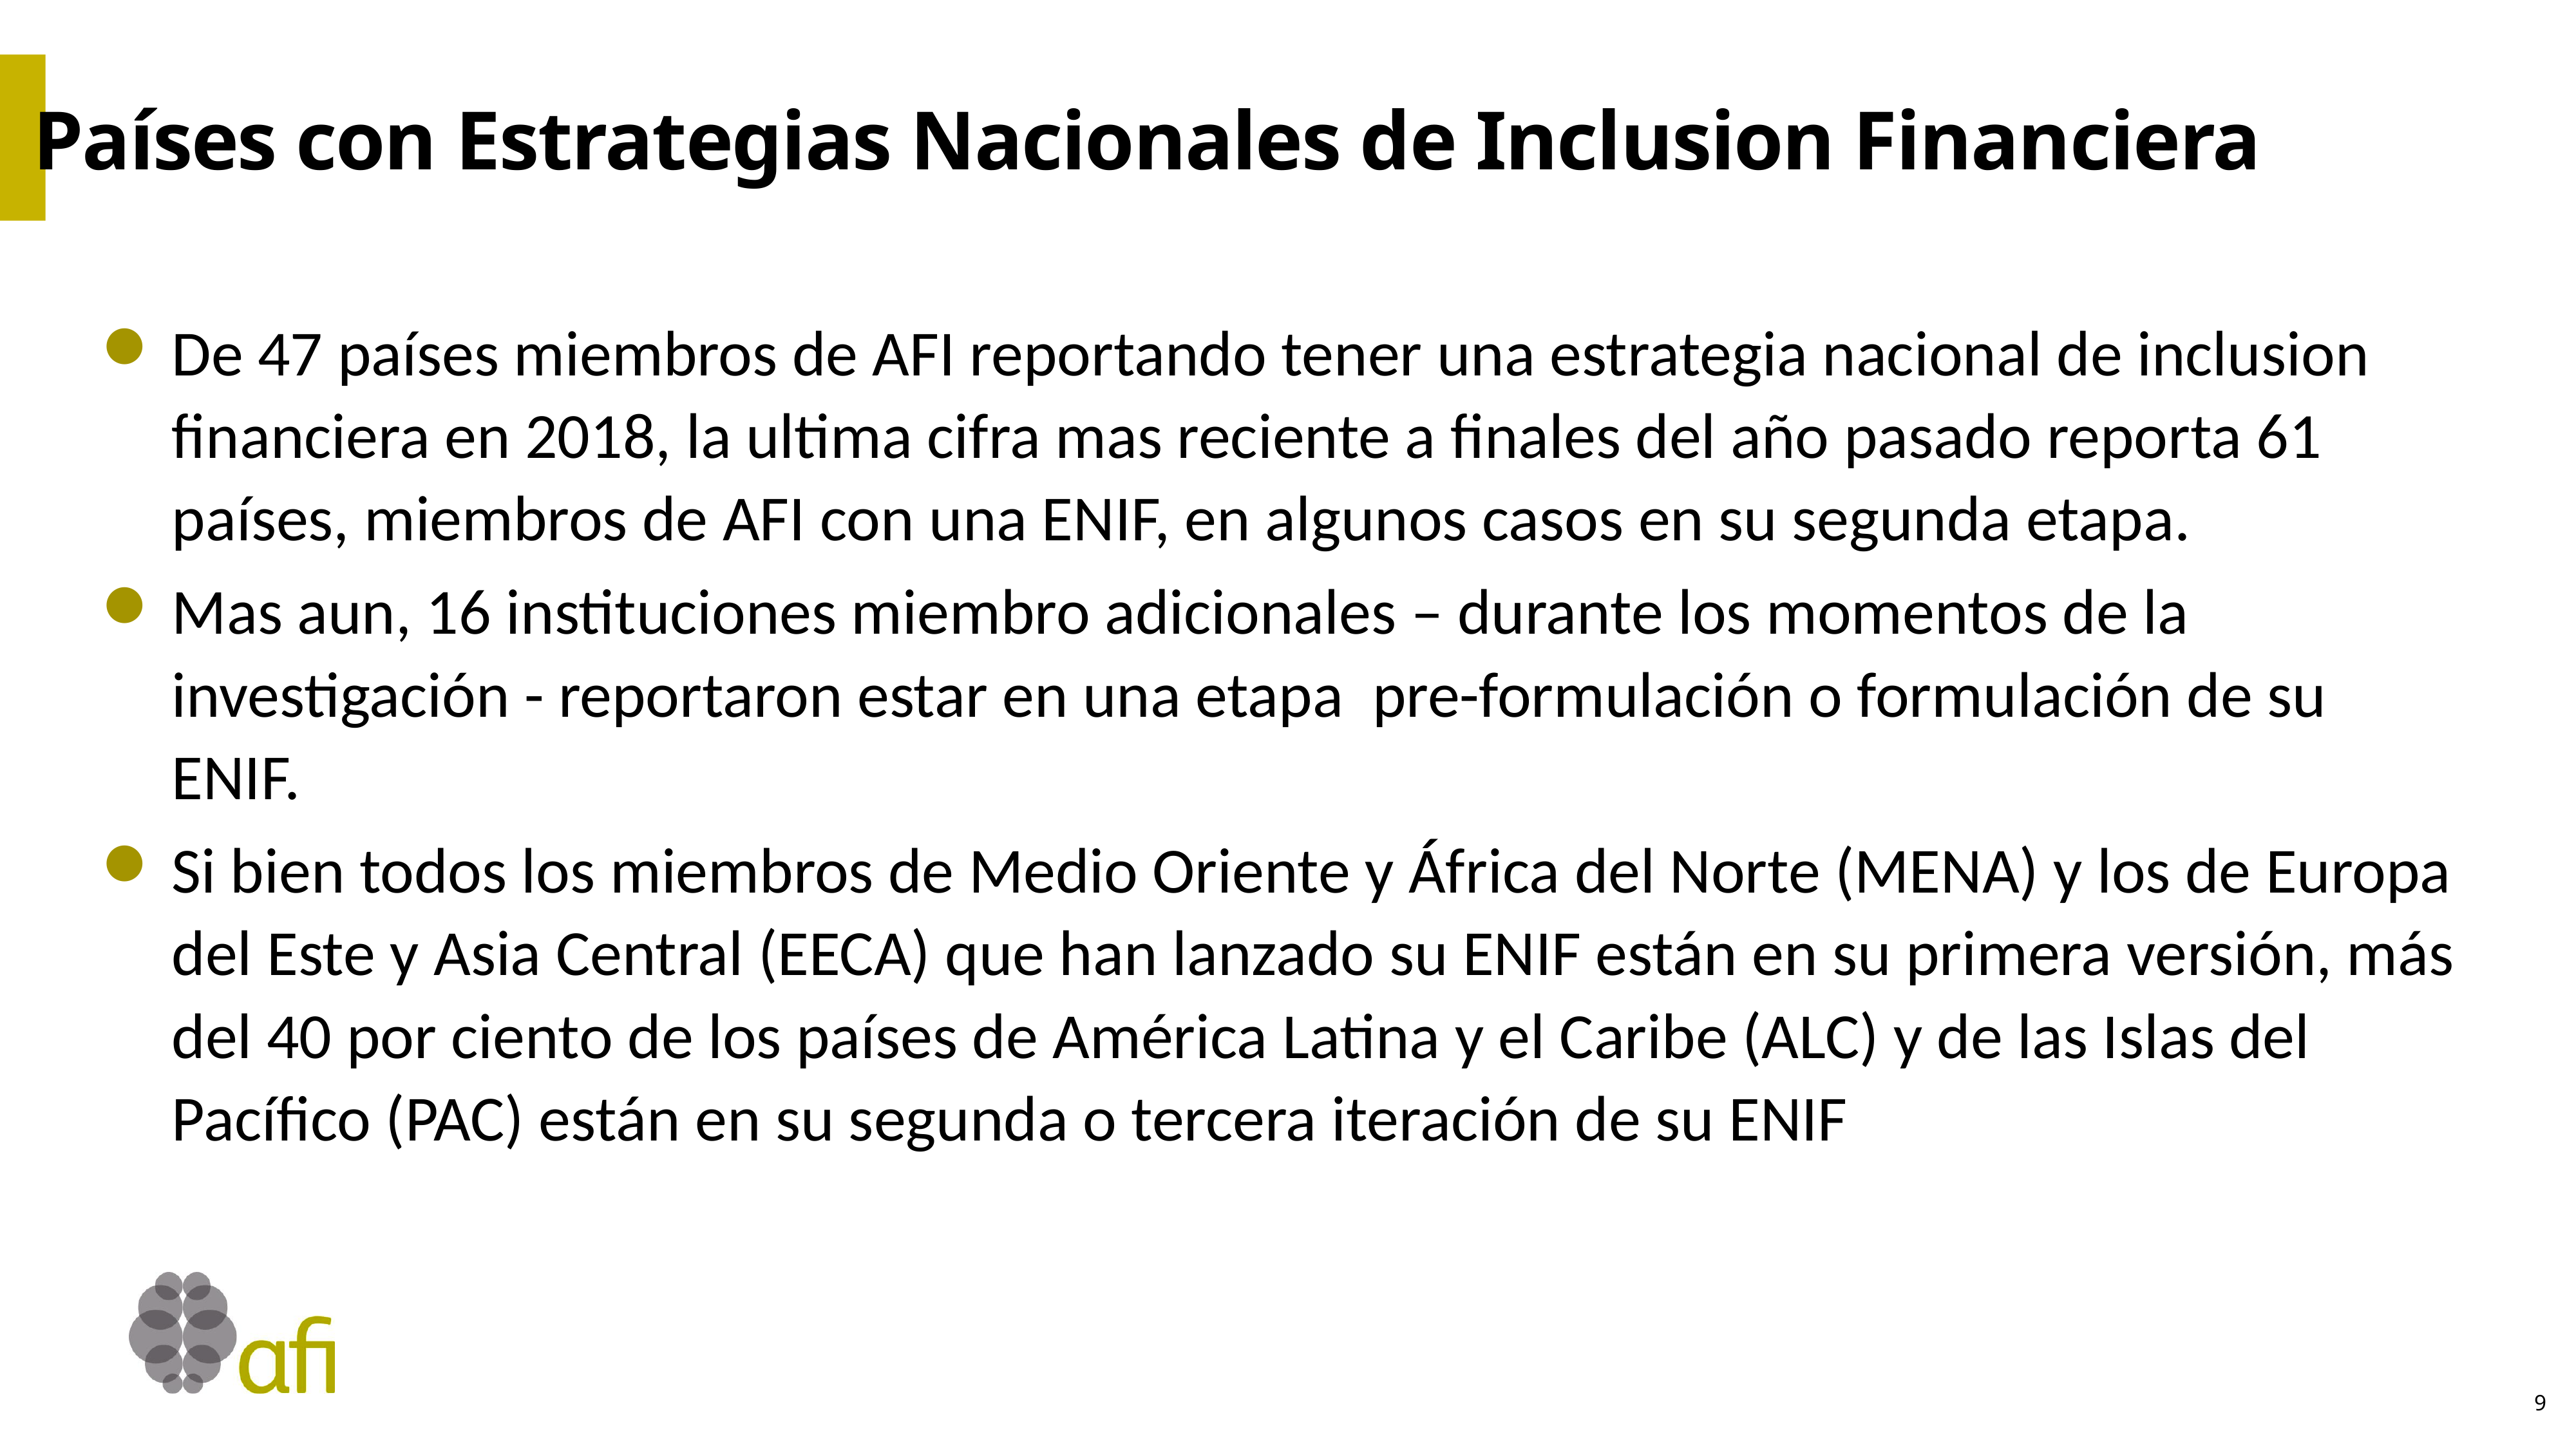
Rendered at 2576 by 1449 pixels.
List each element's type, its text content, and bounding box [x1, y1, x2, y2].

picture [129, 1272, 335, 1394]
text_box De 47 países miembros de AFI reportando tener una estrategia nacional de inclusion financiera en 2018, la ultima cifra mas reciente a finales del año pasado reporta 61 países, miembros de AFI con una ENIF, en algunos casos en su segunda etapa. Mas aun, 16 instituciones miembro adicionales – durante los momentos de la investigación - reportaron estar en una etapa pre-formulación o formulación de su ENIF. Si bien todos los miembros de Medio Oriente y África del Norte (MENA) y los de Europa del Este y Asia Central (EECA) que han lanzado su ENIF están en su primera versión, más del 40 por ciento de los países de América Latina y el Caribe (ALC) y de las Islas del Pacífico (PAC) están en su segunda o tercera iteración de su ENIF [90, 301, 2474, 1252]
text_box [0, 54, 46, 221]
text_box Países con Estrategias Nacionales de Inclusion Financiera [20, 102, 2274, 196]
slide_number 9 [2520, 1376, 2560, 1428]
